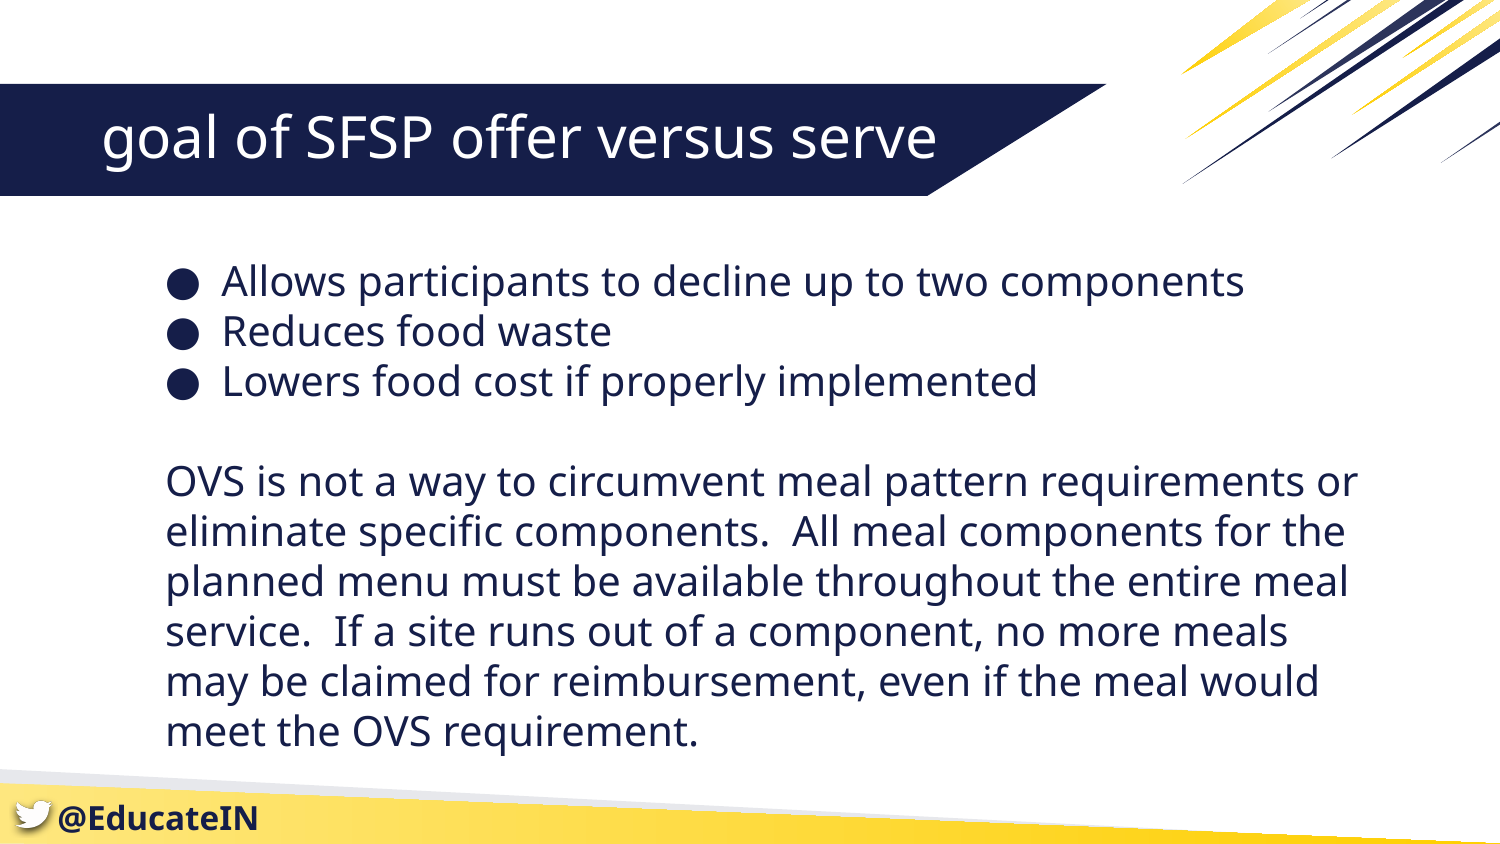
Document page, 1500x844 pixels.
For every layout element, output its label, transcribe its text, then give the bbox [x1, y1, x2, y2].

picture [9, 795, 58, 838]
list Allows participants to decline up to two components Reduces food waste Lowers food cost if properly implemented OVS is not a way to circumvent meal pattern requirements or eliminate specific components. All meal components for the planned menu must be available throughout the entire meal service. If a site runs out of a component, no more meals may be claimed for reimbursement, even if the meal would meet the OVS requirement. [146, 254, 1366, 760]
title goal of SFSP offer versus serve [101, 83, 965, 196]
